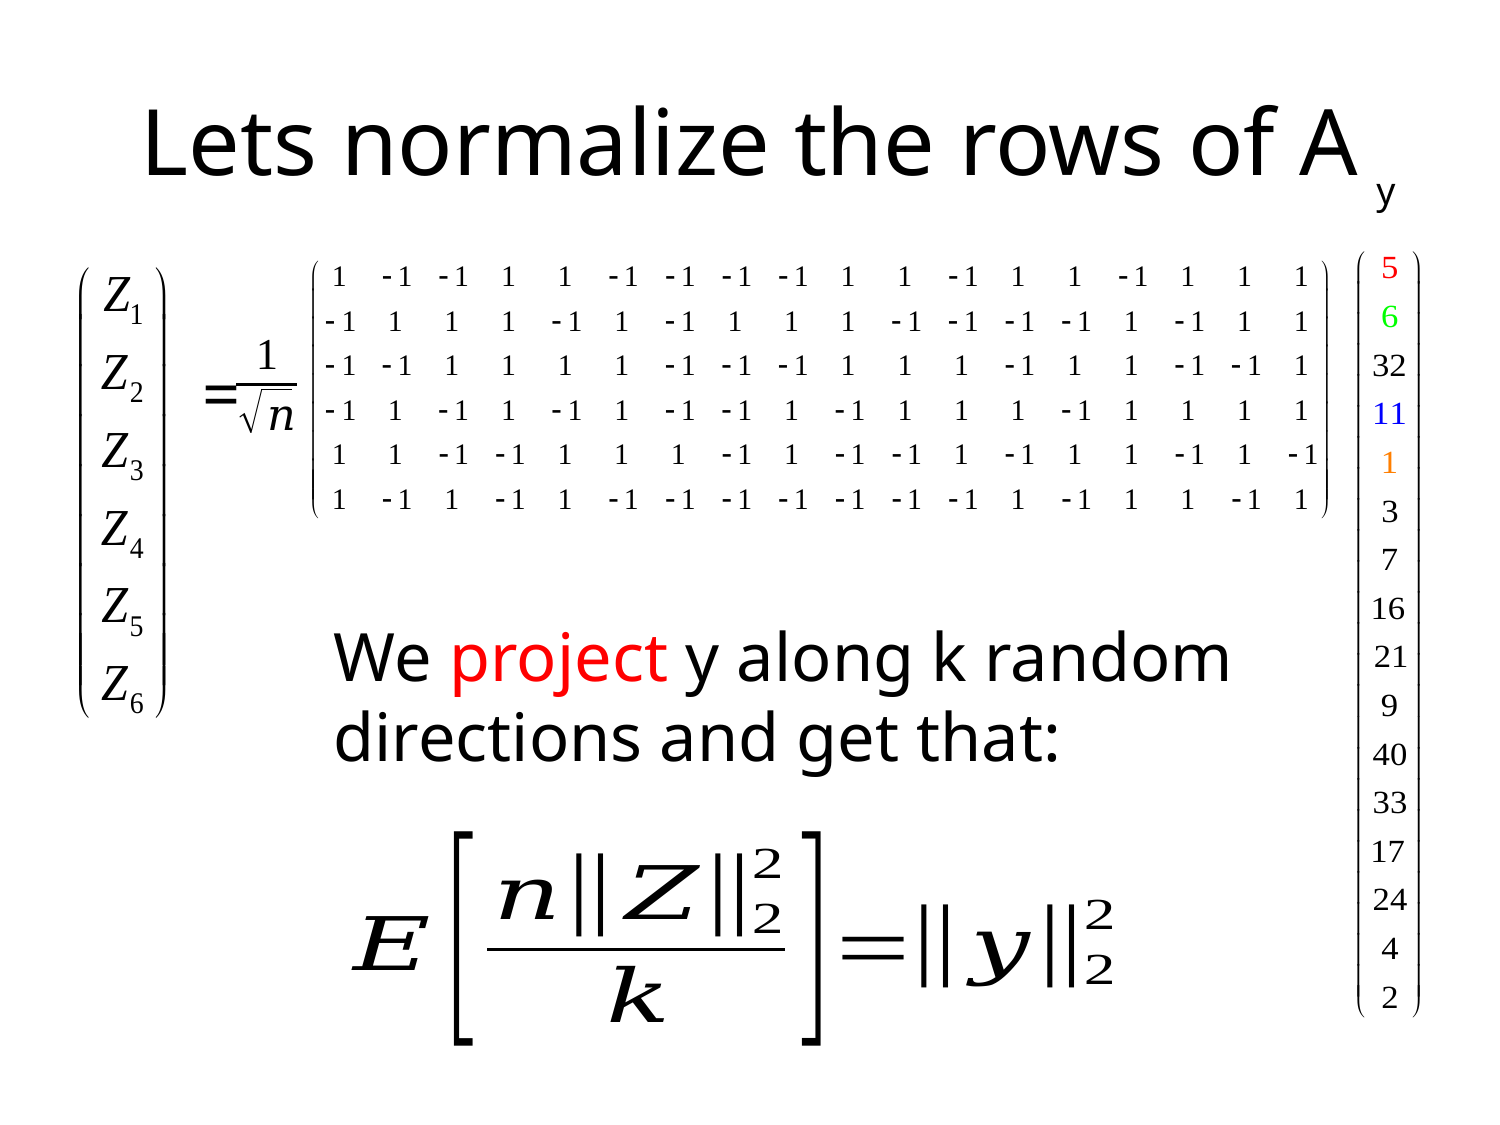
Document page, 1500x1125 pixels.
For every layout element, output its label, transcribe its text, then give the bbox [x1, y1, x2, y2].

text_box = [187, 343, 272, 439]
text_box We project y along k random directions and get that: [319, 607, 1249, 783]
text_box y [1361, 160, 1403, 220]
title Lets normalize the rows of A [75, 45, 1425, 233]
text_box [1350, 245, 1429, 1024]
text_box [68, 254, 182, 732]
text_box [305, 255, 1338, 525]
